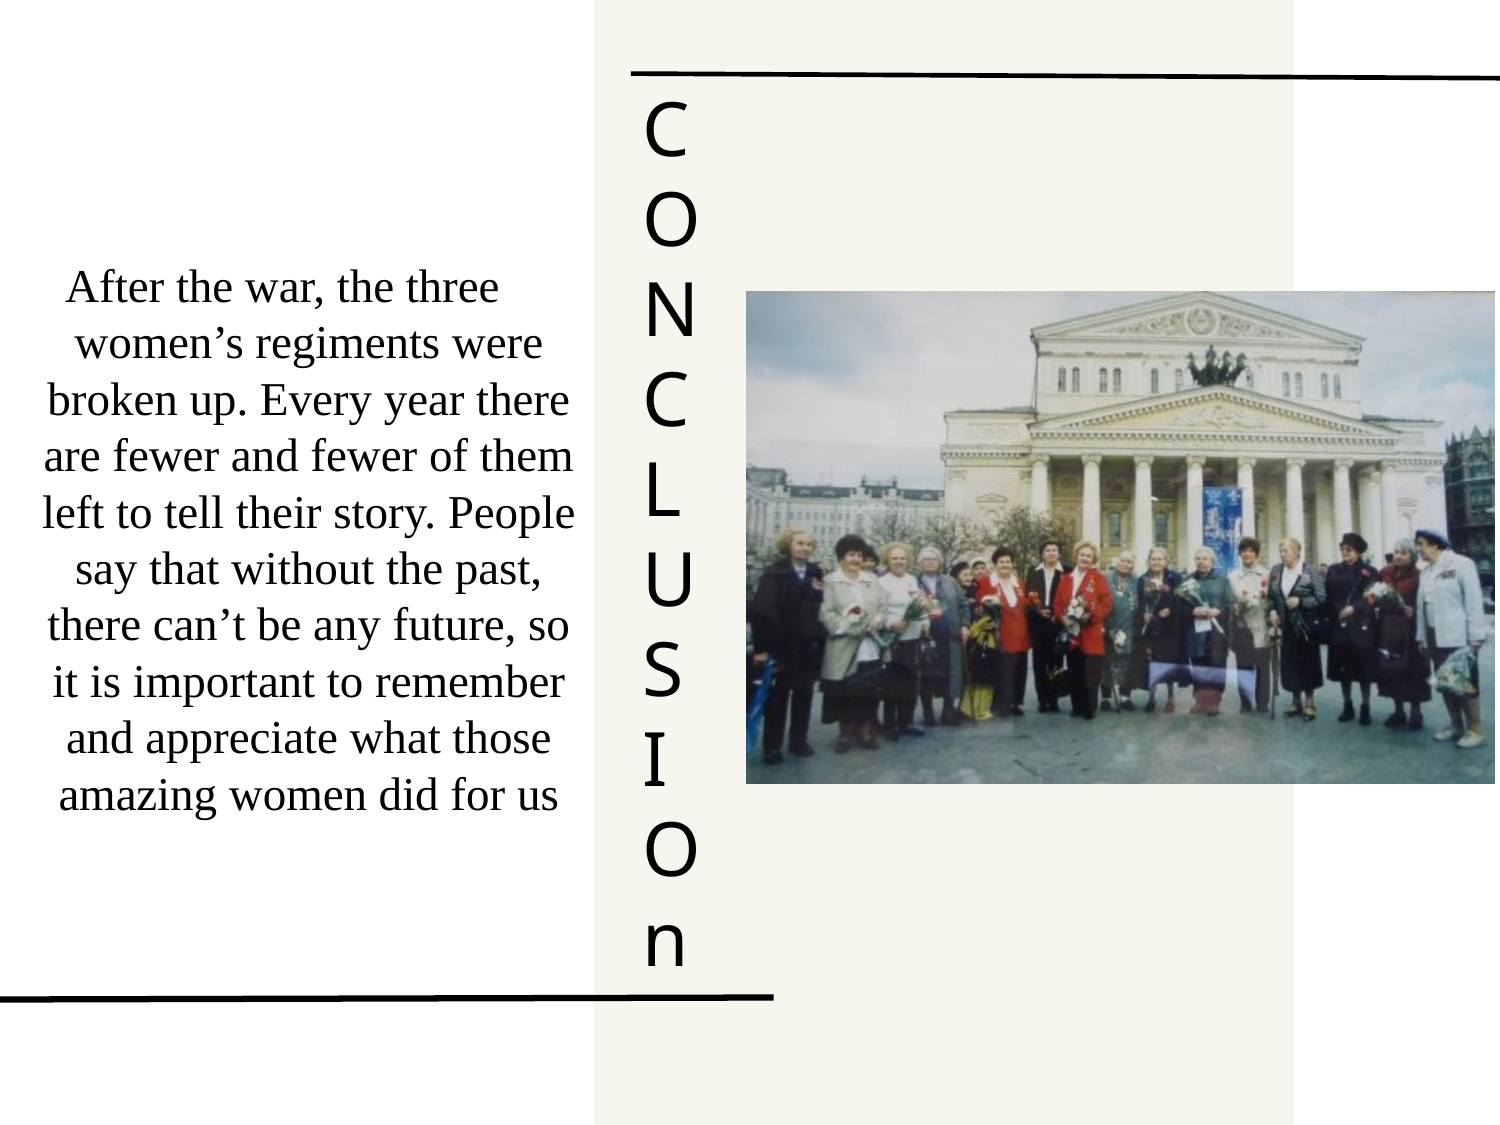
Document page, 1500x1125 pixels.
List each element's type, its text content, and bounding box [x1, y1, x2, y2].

text_box C O N C L U S I O n [627, 84, 716, 989]
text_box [630, 73, 1500, 79]
list After the war, the three women’s regiments were broken up. Every year there are fewer and fewer of them left to tell their story. People say that without the past, there can’t be any future, so it is important to remember and appreciate what those amazing women did for us [0, 248, 597, 875]
picture [746, 291, 1496, 785]
text_box [594, 0, 1294, 1125]
